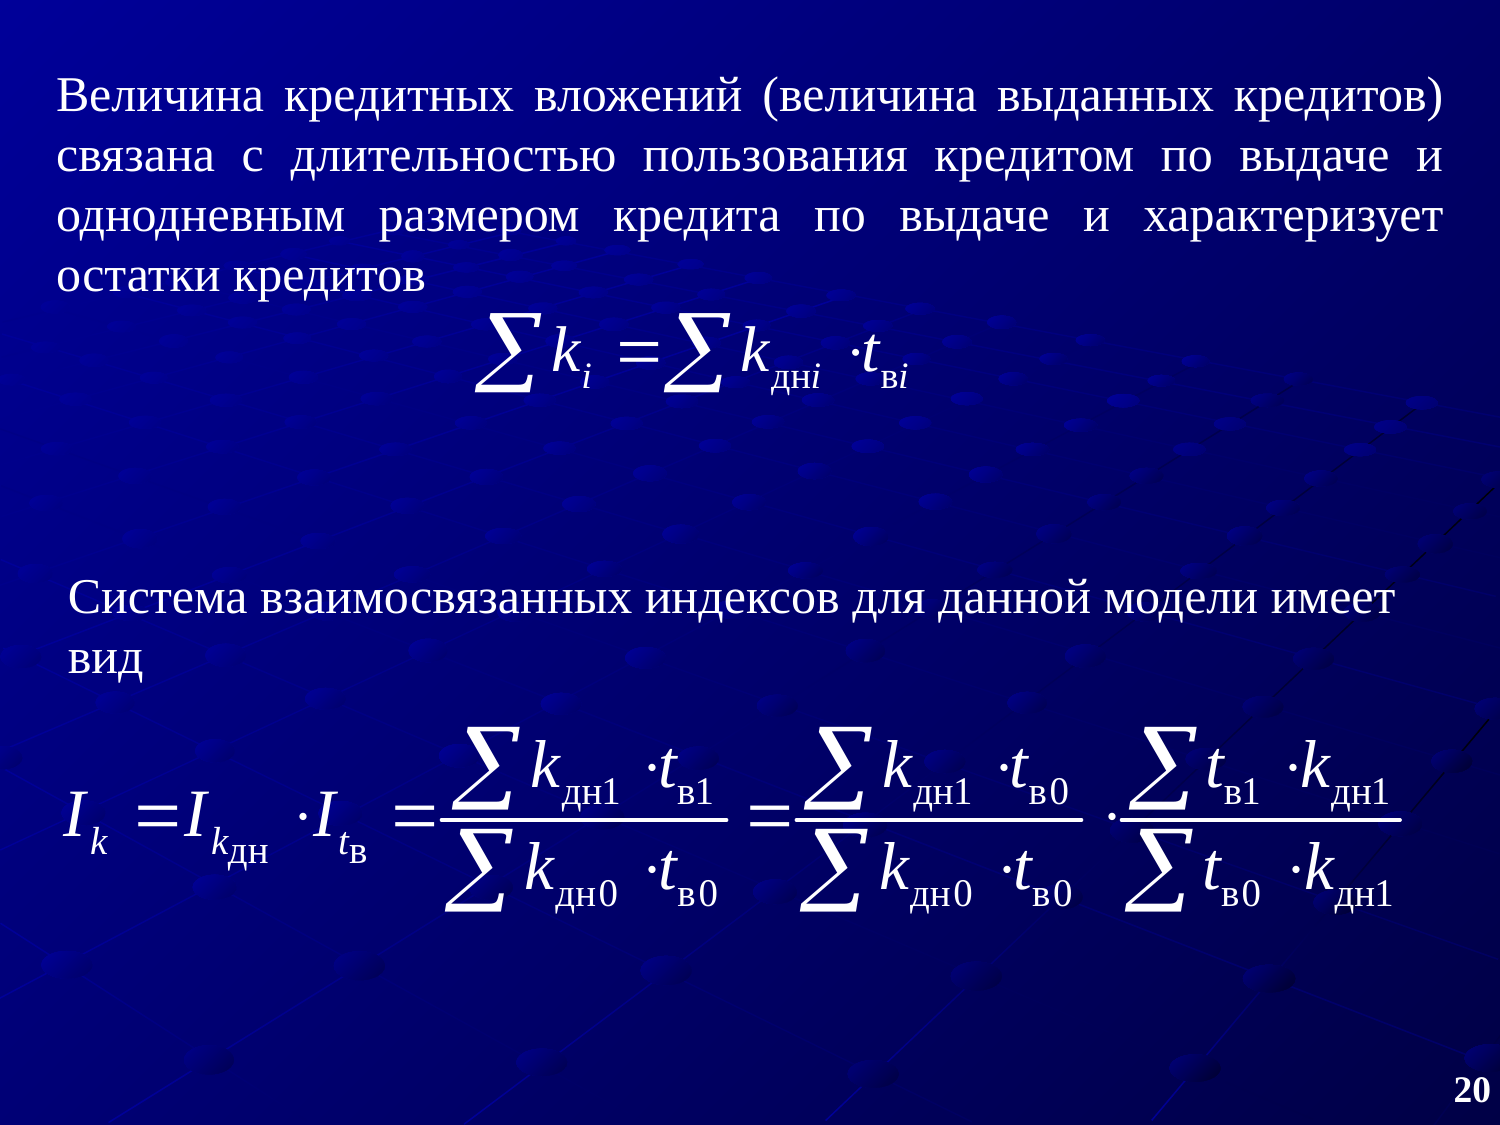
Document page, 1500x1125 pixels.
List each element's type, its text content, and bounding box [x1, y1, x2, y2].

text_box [466, 302, 928, 410]
slide_number 20 [1155, 1042, 1500, 1118]
text_box Величина кредитных вложений (величина выданных кредитов) связана с длительностью пользования кредитом по выдаче и однодневным размером кредита по выдаче и характеризует остатки кредитов [41, 54, 1459, 310]
text_box Система взаимосвязанных индексов для данной модели имеет вид [53, 556, 1447, 691]
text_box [52, 715, 1412, 929]
